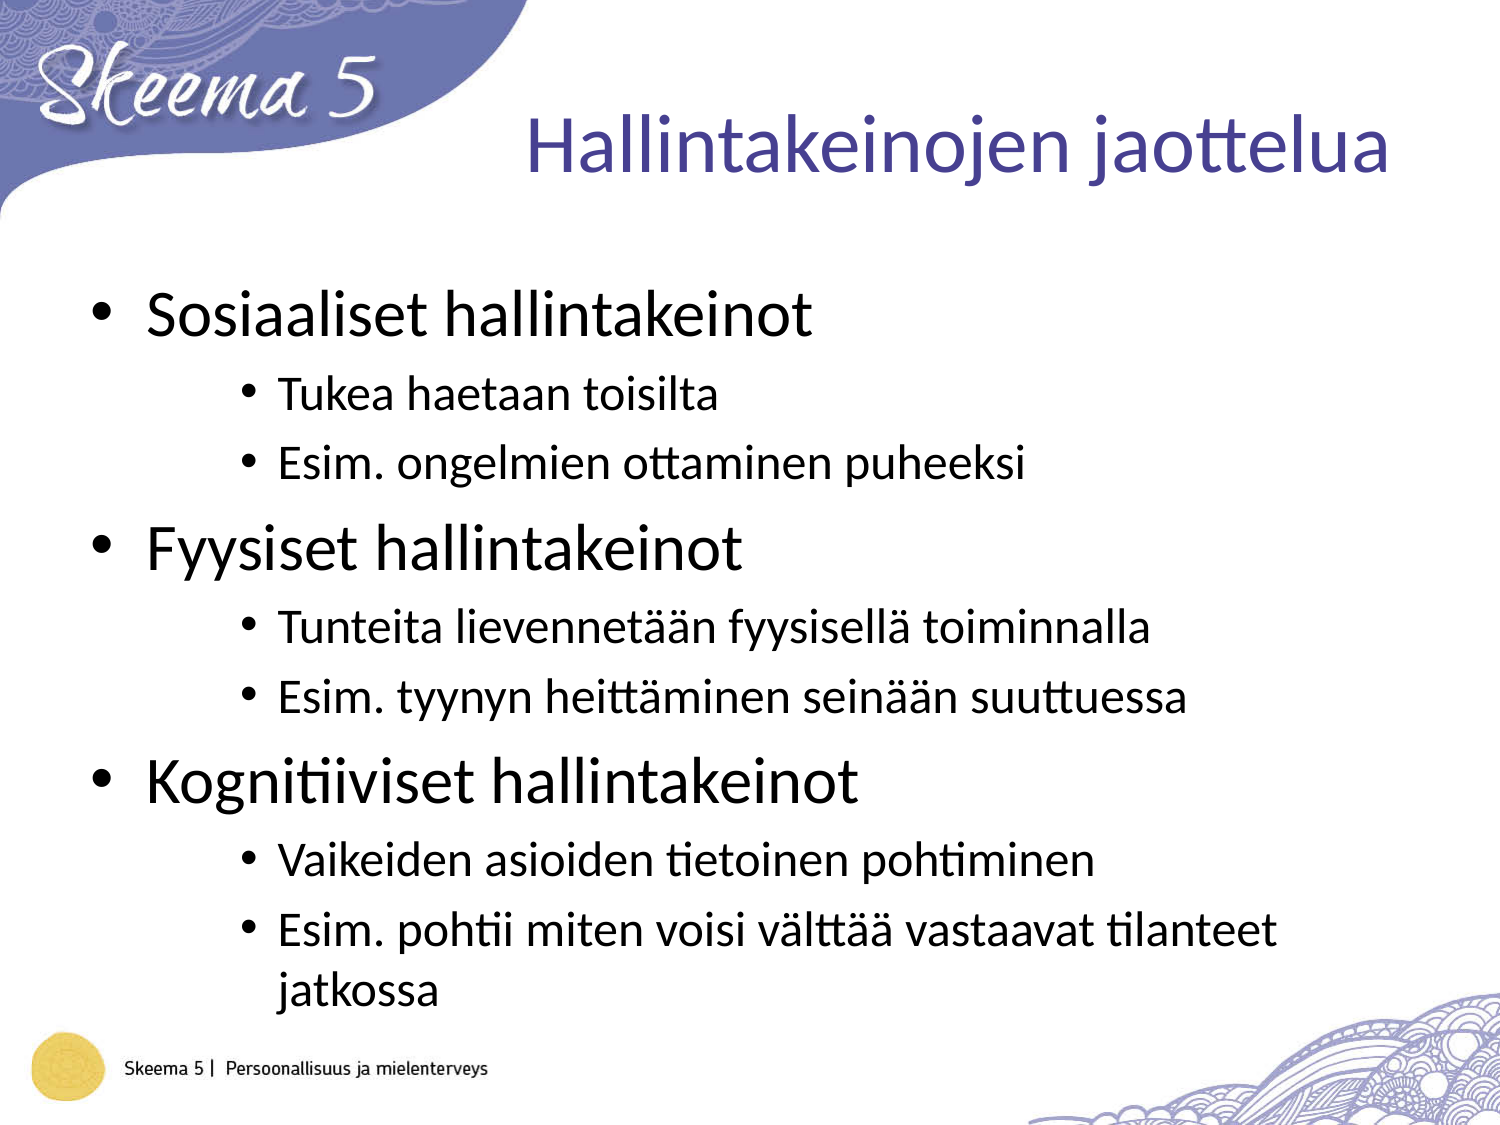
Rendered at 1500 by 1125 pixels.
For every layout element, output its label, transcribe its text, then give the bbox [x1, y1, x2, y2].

picture [0, 0, 1500, 1125]
list Sosiaaliset hallintakeinot Tukea haetaan toisilta Esim. ongelmien ottaminen puheeksi Fyysiset hallintakeinot Tunteita lievennetään fyysisellä toiminnalla Esim. tyynyn heittäminen seinään suuttuessa Kognitiiviset hallintakeinot Vaikeiden asioiden tietoinen pohtiminen Esim. pohtii miten voisi välttää vastaavat tilanteet jatkossa [75, 262, 1425, 1046]
title Hallintakeinojen jaottelua [492, 45, 1425, 233]
